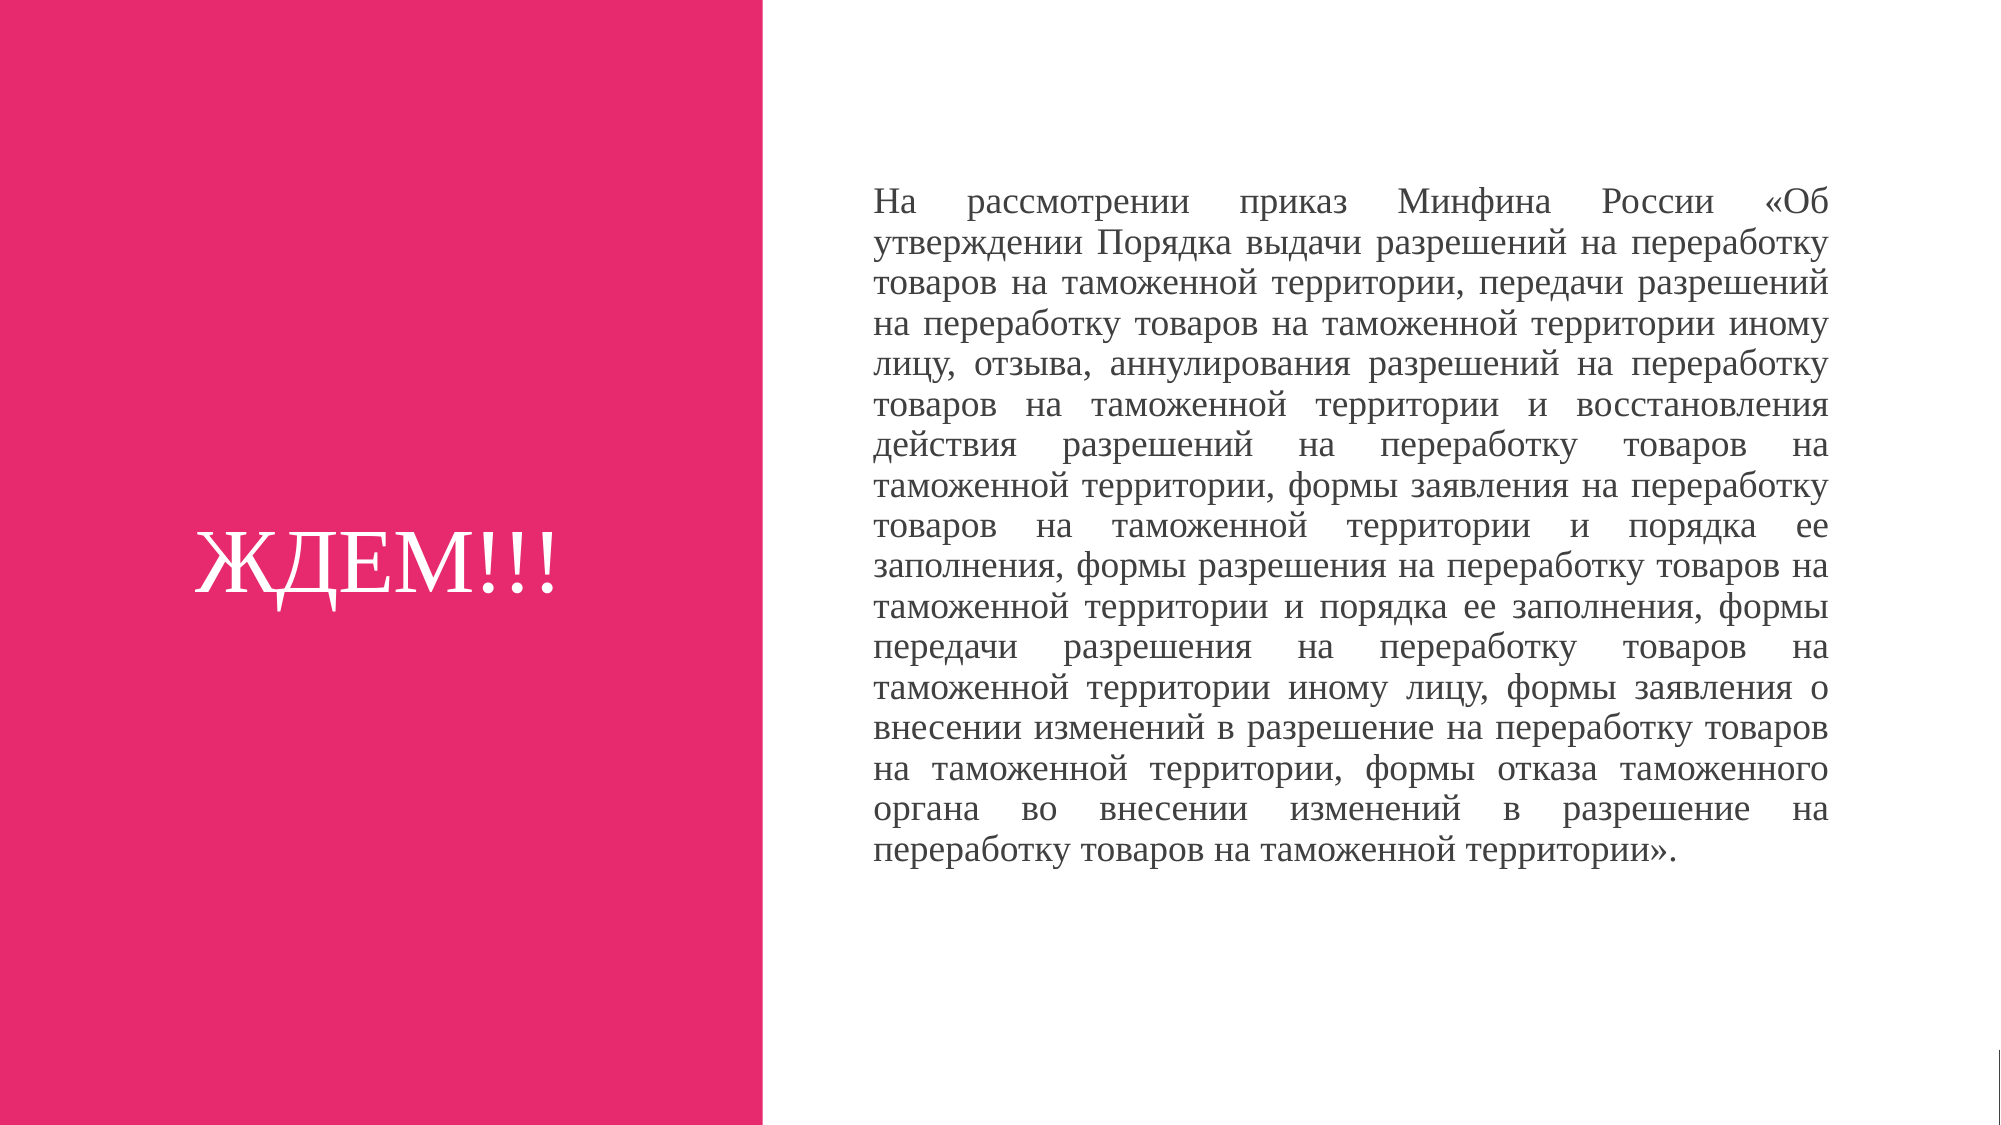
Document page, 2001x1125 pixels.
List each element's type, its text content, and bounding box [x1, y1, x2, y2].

text_box [764, 0, 2000, 1125]
text_box [0, 0, 764, 1125]
list На рассмотрении приказ Минфина России «Об утверждении Порядка выдачи разрешений на переработку товаров на таможенной территории, передачи разрешений на переработку товаров на таможенной территории иному лицу, отзыва, аннулирования разрешений на переработку товаров на таможенной территории и восстановления действия разрешений на переработку товаров на таможенной территории, формы заявления на переработку товаров на таможенной территории и порядка ее заполнения, формы разрешения на переработку товаров на таможенной территории и порядка ее заполнения, формы передачи разрешения на переработку товаров на таможенной территории иному лицу, формы заявления о внесении изменений в разрешение на переработку товаров на таможенной территории, формы отказа таможенного органа во внесении изменений в разрешение на переработку товаров на таможенной территории». [858, 99, 1830, 1026]
title ЖДЕМ!!! [80, 99, 679, 1026]
